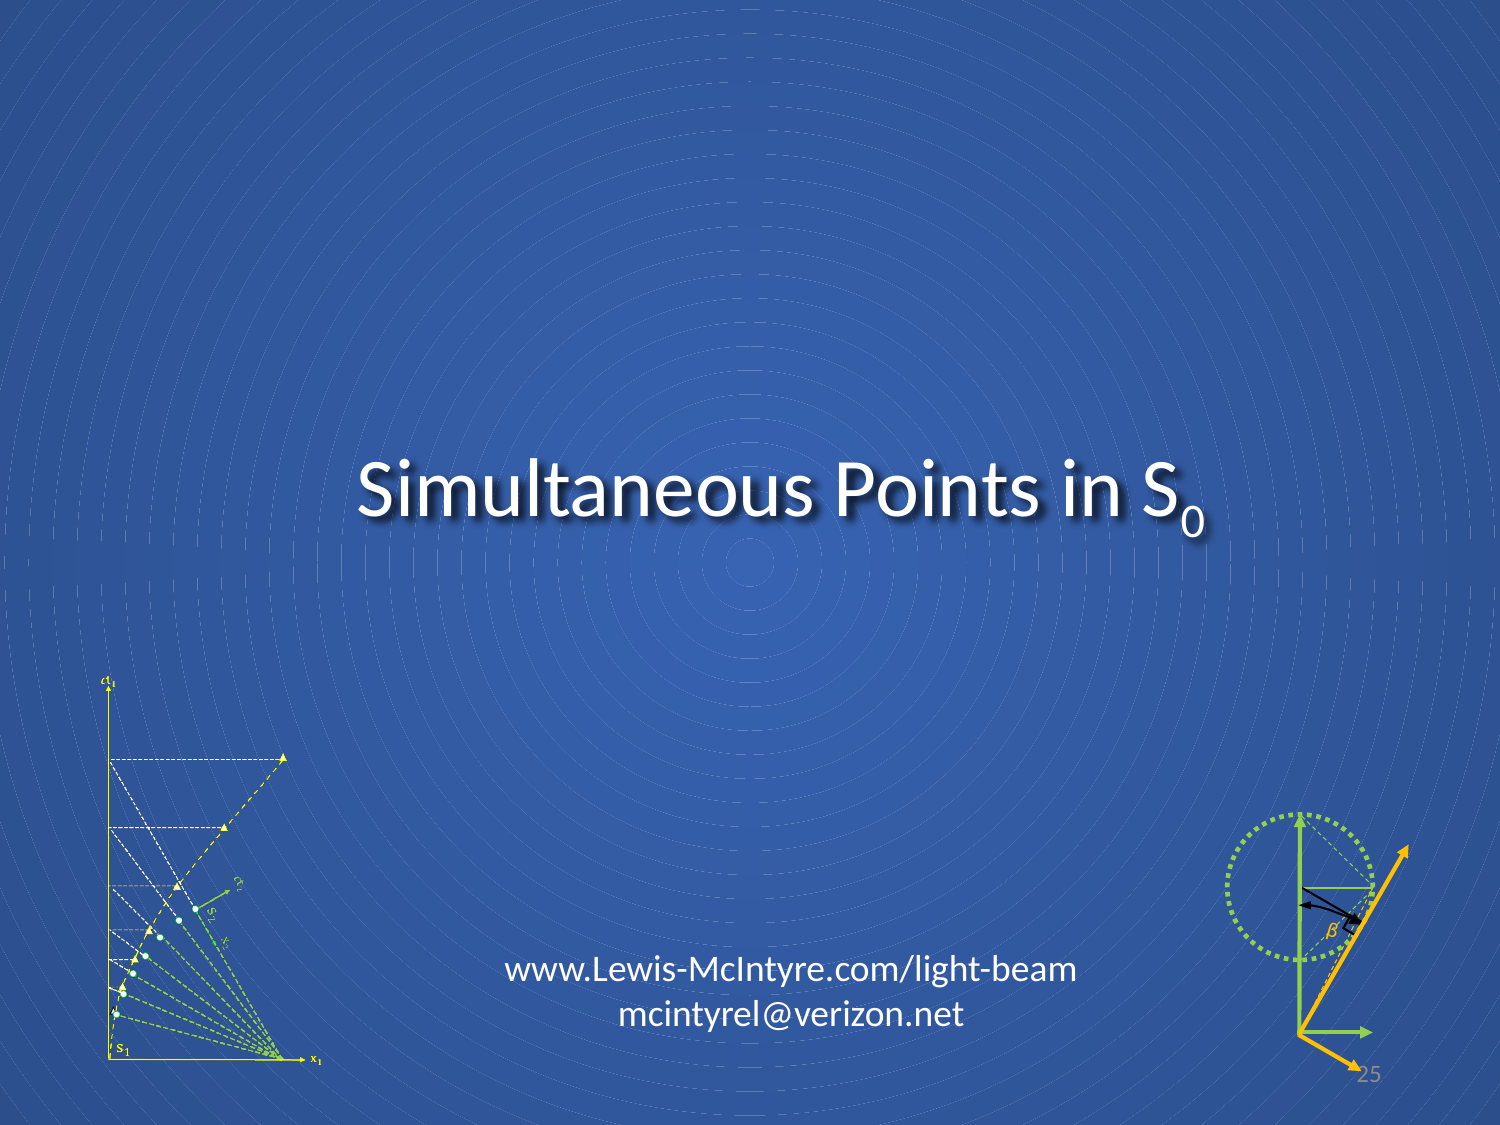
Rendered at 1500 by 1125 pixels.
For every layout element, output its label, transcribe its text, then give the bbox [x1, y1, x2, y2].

text_box Simultaneous Points in S0 [185, 425, 1377, 555]
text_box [1227, 814, 1375, 1053]
text_box www.Lewis-McIntyre.com/light-beam mcintyrel@verizon.net [481, 936, 1102, 1042]
picture [91, 666, 328, 1073]
slide_number 25 [1059, 1042, 1397, 1103]
